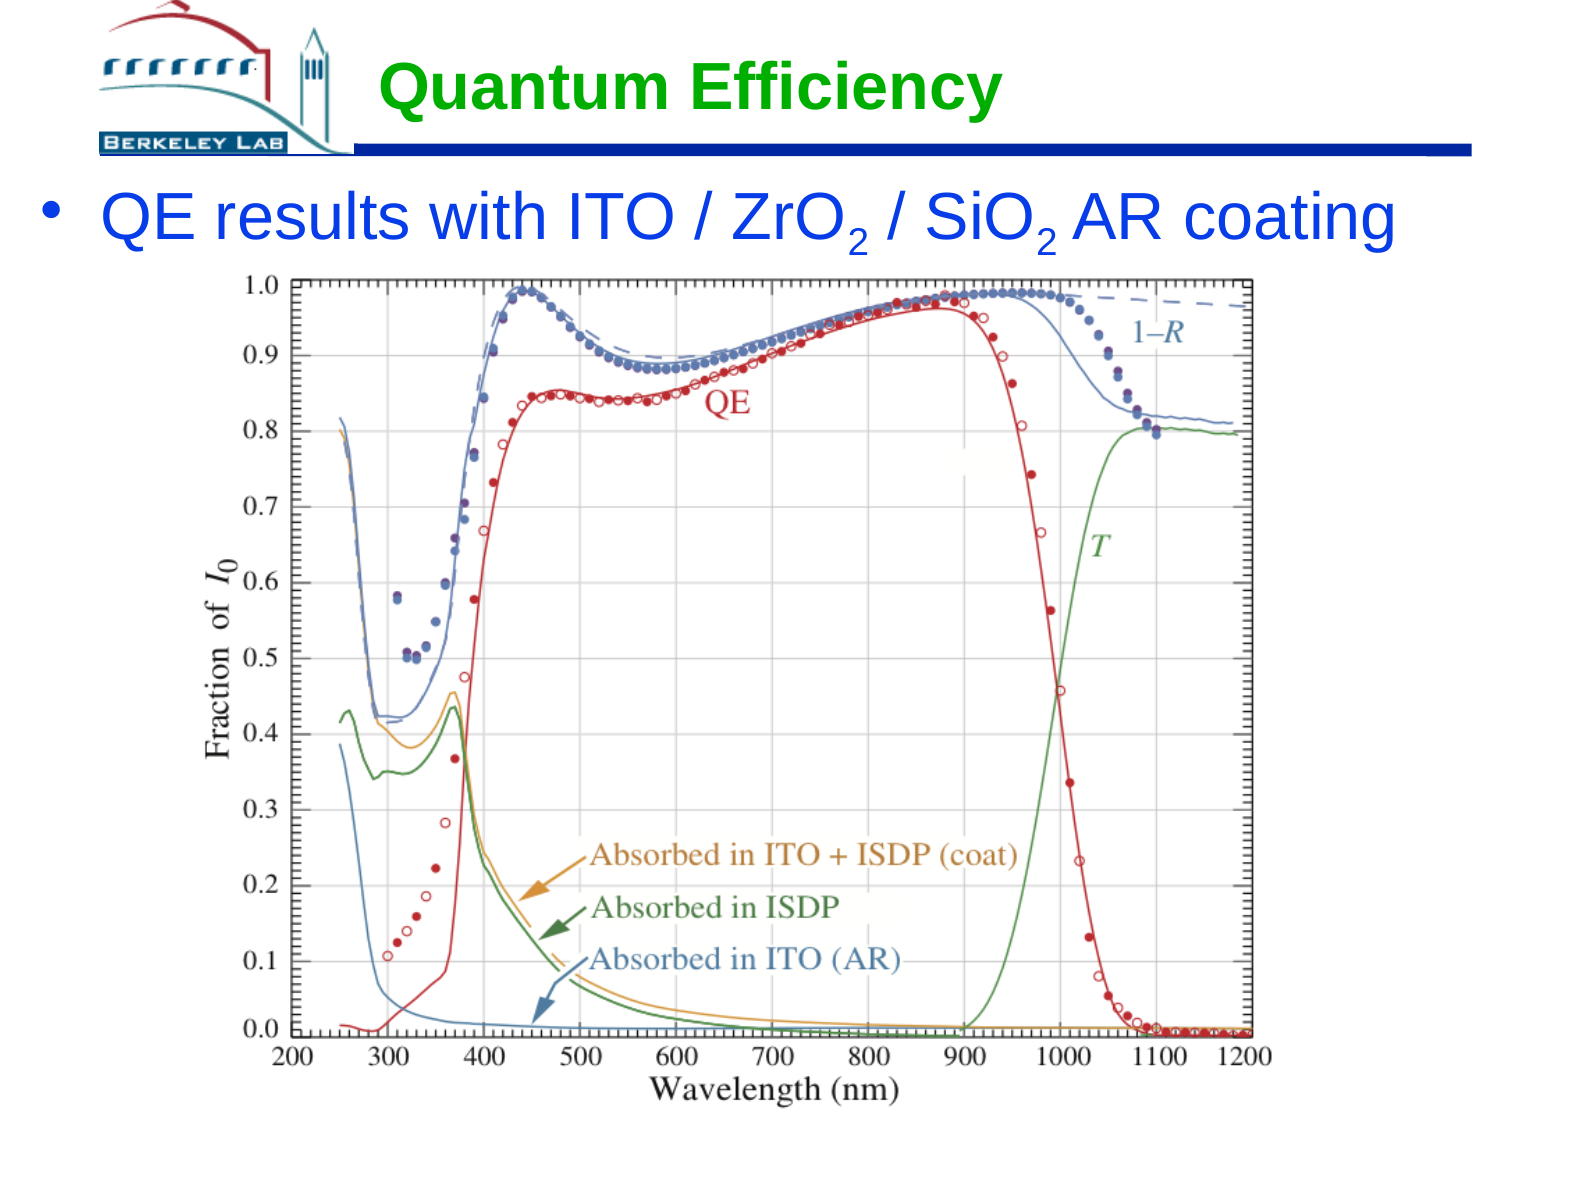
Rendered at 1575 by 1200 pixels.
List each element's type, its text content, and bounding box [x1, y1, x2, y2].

picture [99, 0, 354, 154]
list QE results with ITO / ZrO2 / SiO2 AR coating [24, 164, 1516, 341]
picture [200, 261, 1273, 1115]
title Quantum Efficiency [361, 27, 1470, 151]
